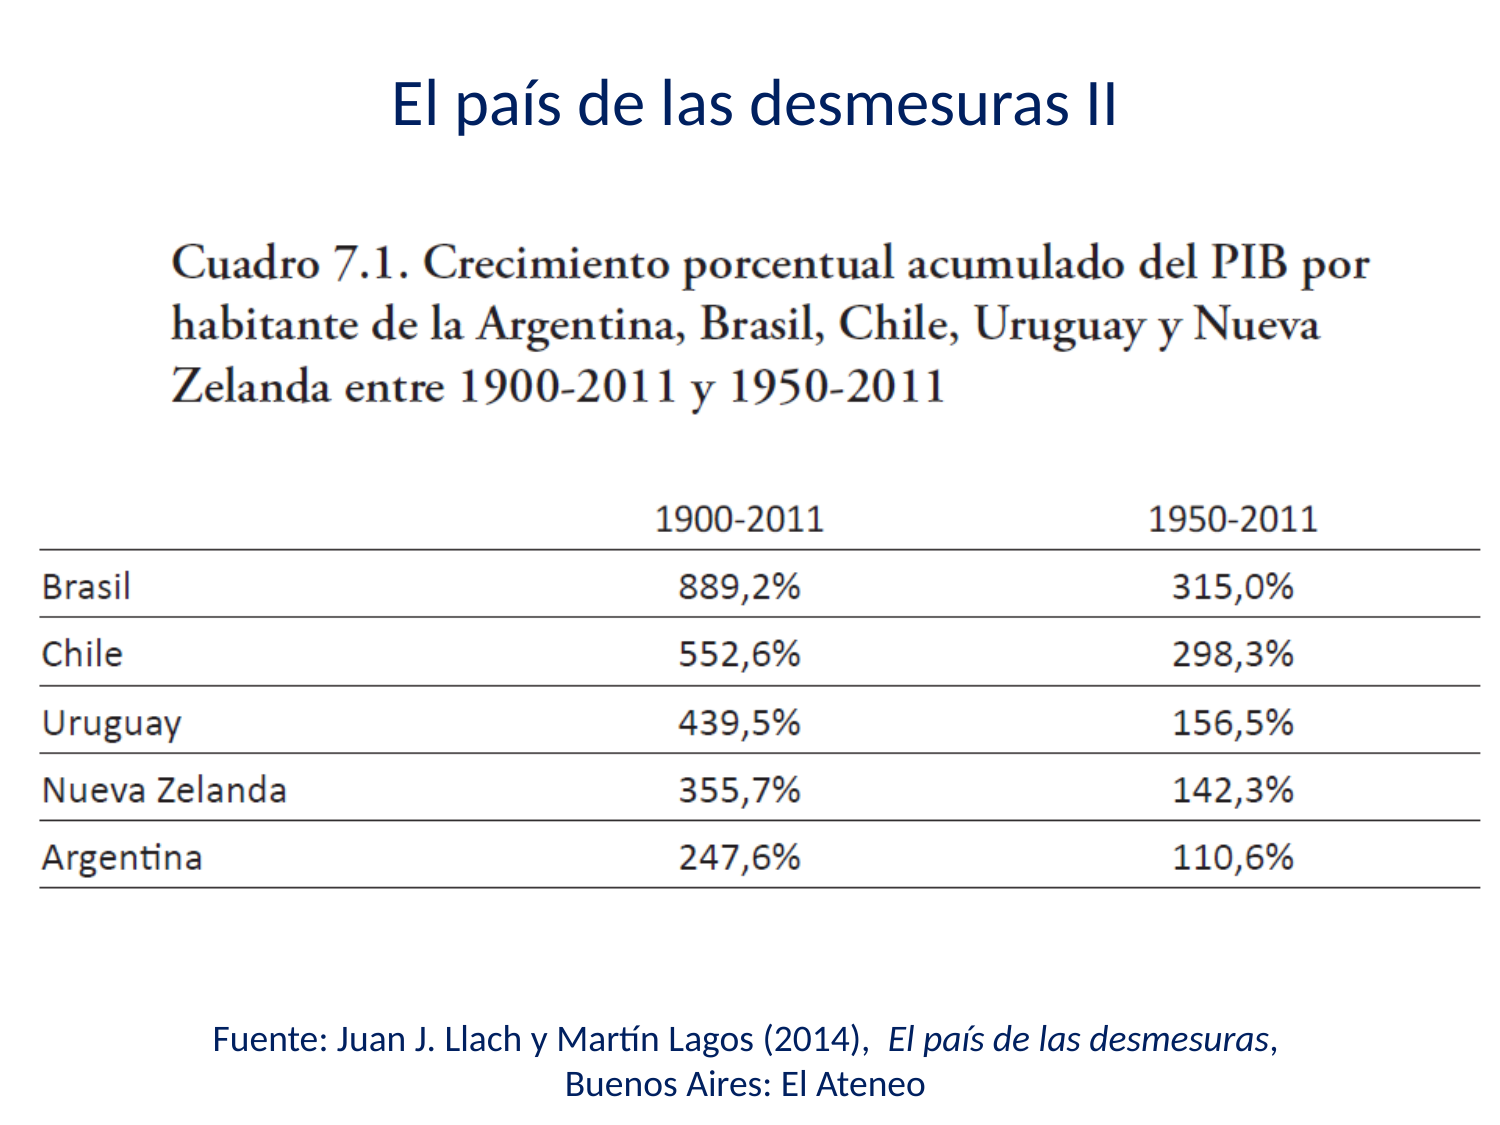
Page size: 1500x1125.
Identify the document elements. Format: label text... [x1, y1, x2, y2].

text_box Fuente: Juan J. Llach y Martín Lagos (2014), El país de las desmesuras, Buenos Aires: El Ateneo [28, 1006, 1472, 1112]
picture [9, 230, 1490, 895]
title El país de las desmesuras II [29, 23, 1483, 173]
